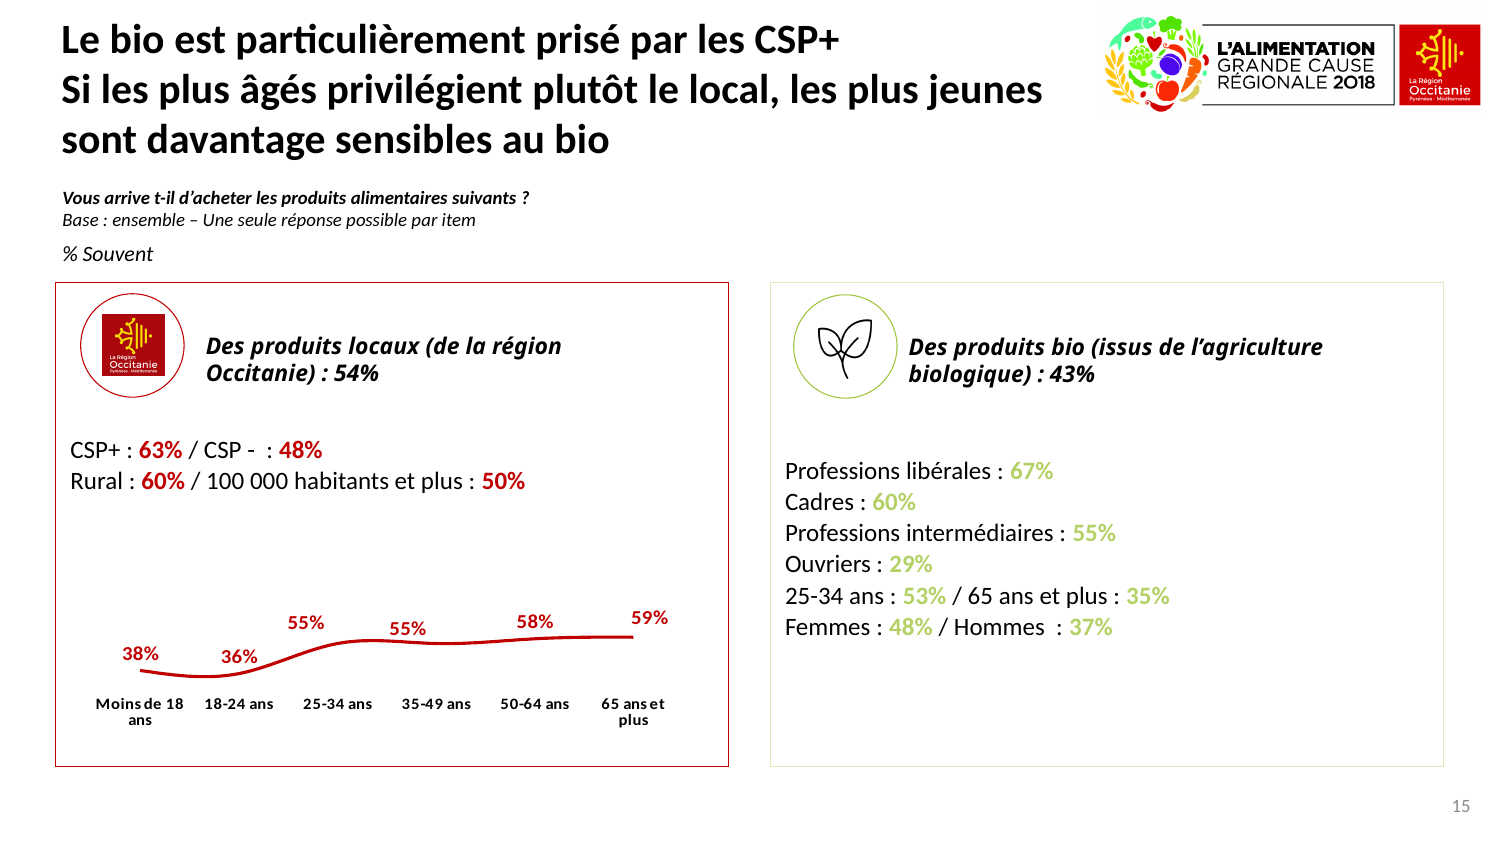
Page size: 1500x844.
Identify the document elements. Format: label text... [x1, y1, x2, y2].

slide_number 15 [1148, 782, 1486, 827]
text_box Des produits bio (issus de l’agriculture biologique) : 43% [908, 324, 1433, 368]
chart [55, 606, 718, 730]
text_box CSP+ : 63% / CSP - : 48% Rural : 60% / 100 000 habitants et plus : 50% [55, 424, 685, 502]
text_box [80, 293, 185, 398]
text_box [793, 294, 898, 399]
picture [102, 314, 165, 376]
text_box [55, 282, 729, 767]
text_box Professions libérales : 67% Cadres : 60% Professions intermédiaires : 55% Ouvriers : 29% 25-34 ans : 53% / 65 ans et plus : 35% Femmes : 48% / Hommes : 37% [770, 445, 1433, 648]
picture [1098, 0, 1486, 116]
picture [814, 316, 875, 382]
text_box Le bio est particulièrement prisé par les CSP+ Si les plus âgés privilégient plutôt le local, les plus jeunes sont davantage sensibles au bio [46, 4, 1130, 170]
text_box Vous arrive t-il d’acheter les produits alimentaires suivants ? Base : ensemble – Une seule réponse possible par item [47, 177, 1335, 239]
text_box [770, 282, 1444, 767]
text_box % Souvent [47, 239, 232, 273]
